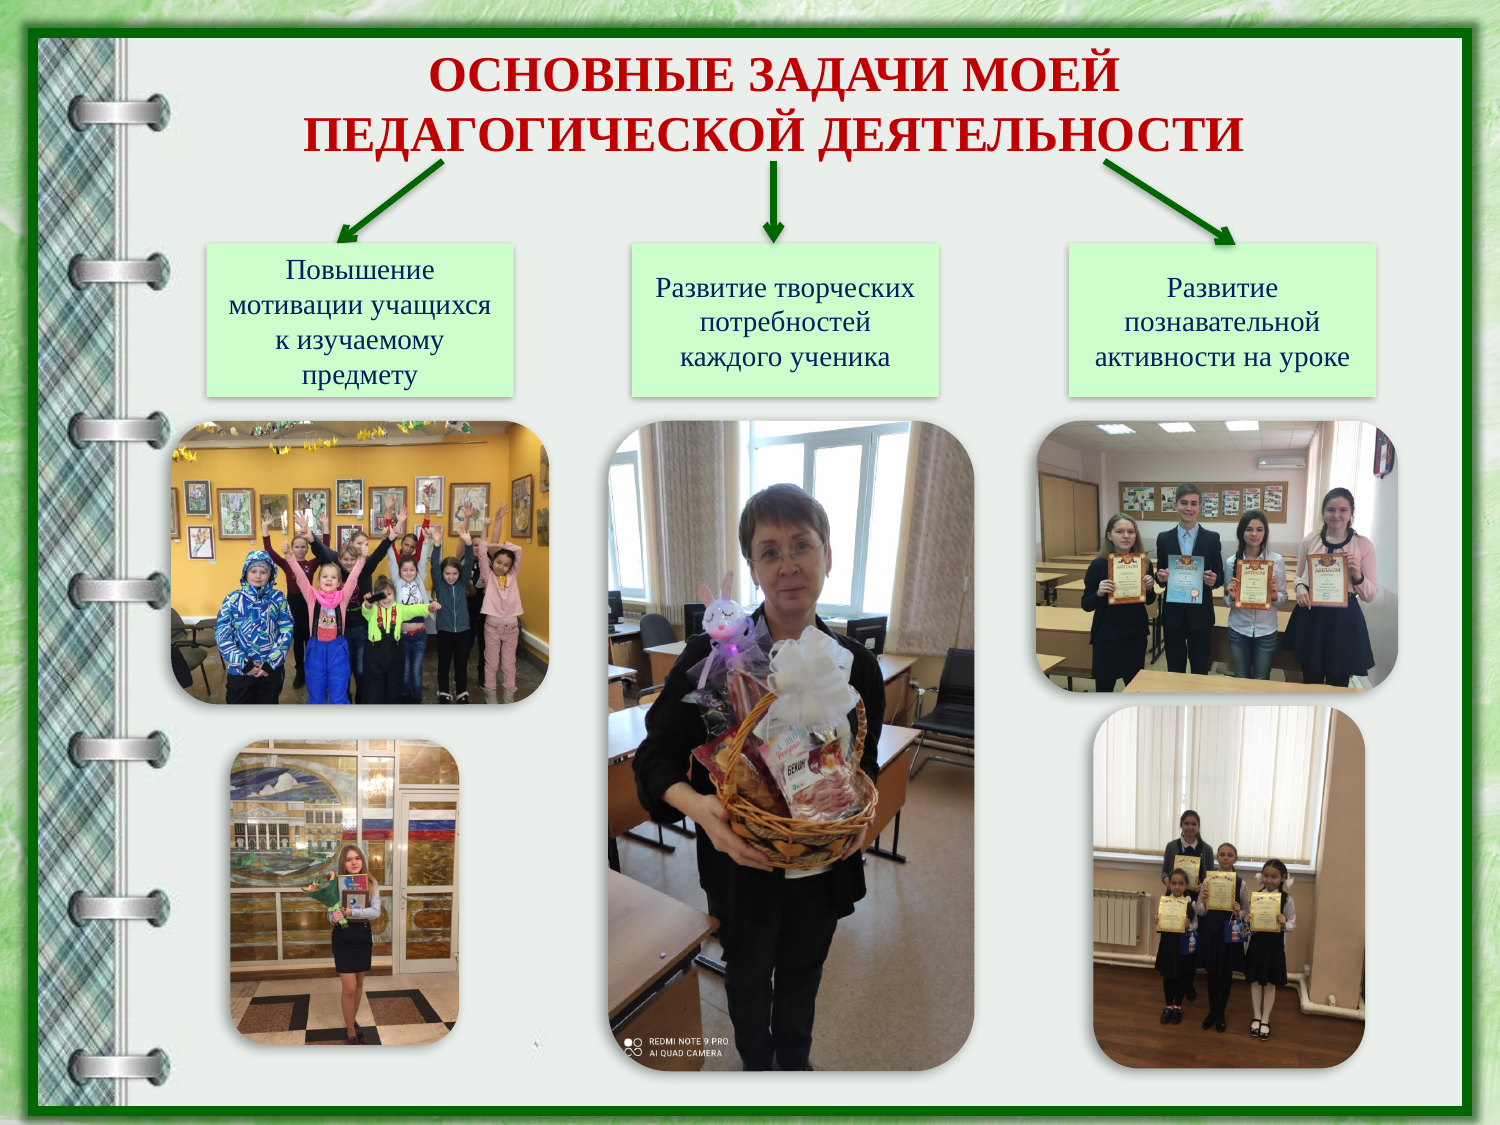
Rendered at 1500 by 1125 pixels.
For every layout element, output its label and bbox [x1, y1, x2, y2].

picture [0, 0, 1500, 1125]
text_box [336, 160, 444, 244]
text_box [1104, 160, 1236, 246]
